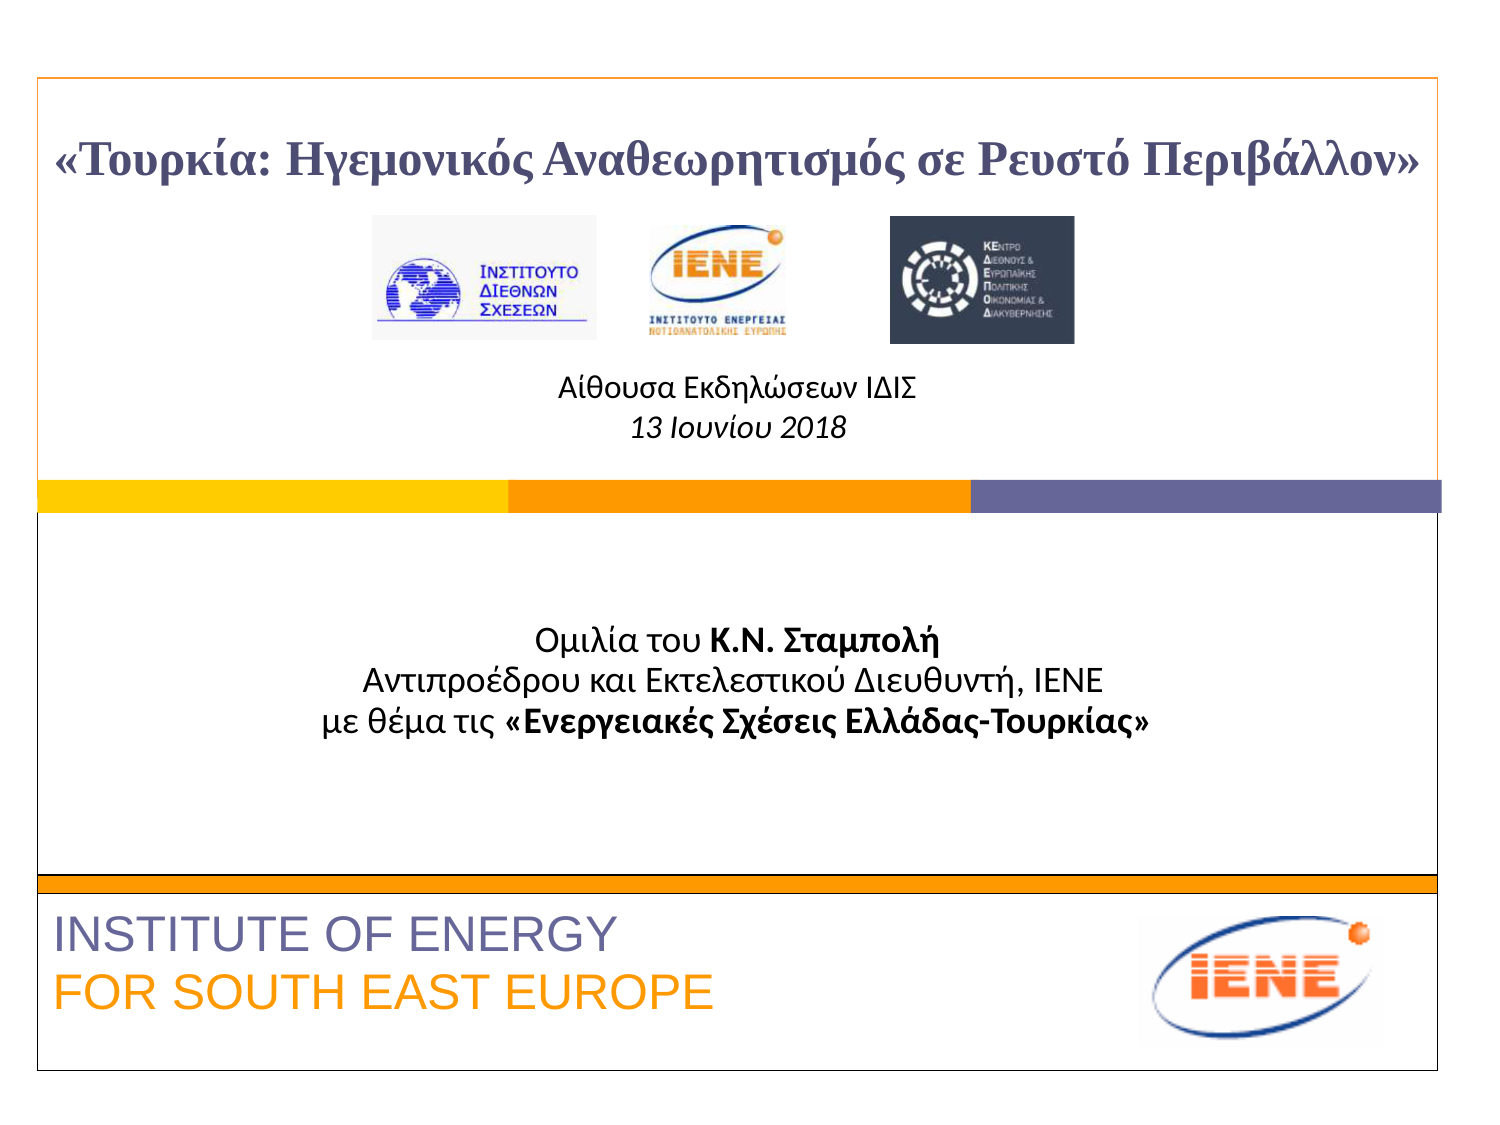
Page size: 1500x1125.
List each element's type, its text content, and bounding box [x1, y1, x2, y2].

subtitle Ομιλία του Κ.Ν. Σταμπολή Αντιπροέδρου και Εκτελεστικού Διευθυντή, IENE με θέμα τις «Ενεργειακές Σχέσεις Ελλάδας-Τουρκίας» INSTITUTE OF ENERGY FOR SOUTH EAST EUROPE [37, 894, 1438, 1071]
text_box [508, 479, 970, 513]
text_box [37, 875, 1438, 894]
text_box [970, 479, 1442, 513]
text_box [37, 479, 508, 513]
picture [1139, 916, 1384, 1048]
text_box «Τουρκία: Ηγεμονικός Αναθεωρητισμός σε Ρευστό Περιβάλλον» Αίθουσα Εκδηλώσεων ΙΔΙΣ 13 Ιουνίου 2018 [37, 78, 1438, 479]
subtitle Ομιλία του Κ.Ν. Σταμπολή Αντιπροέδρου και Εκτελεστικού Διευθυντή, IENE με θέμα τις «Ενεργειακές Σχέσεις Ελλάδας-Τουρκίας» INSTITUTE OF ENERGY FOR SOUTH EAST EUROPE [37, 513, 1438, 875]
picture [371, 207, 1077, 356]
